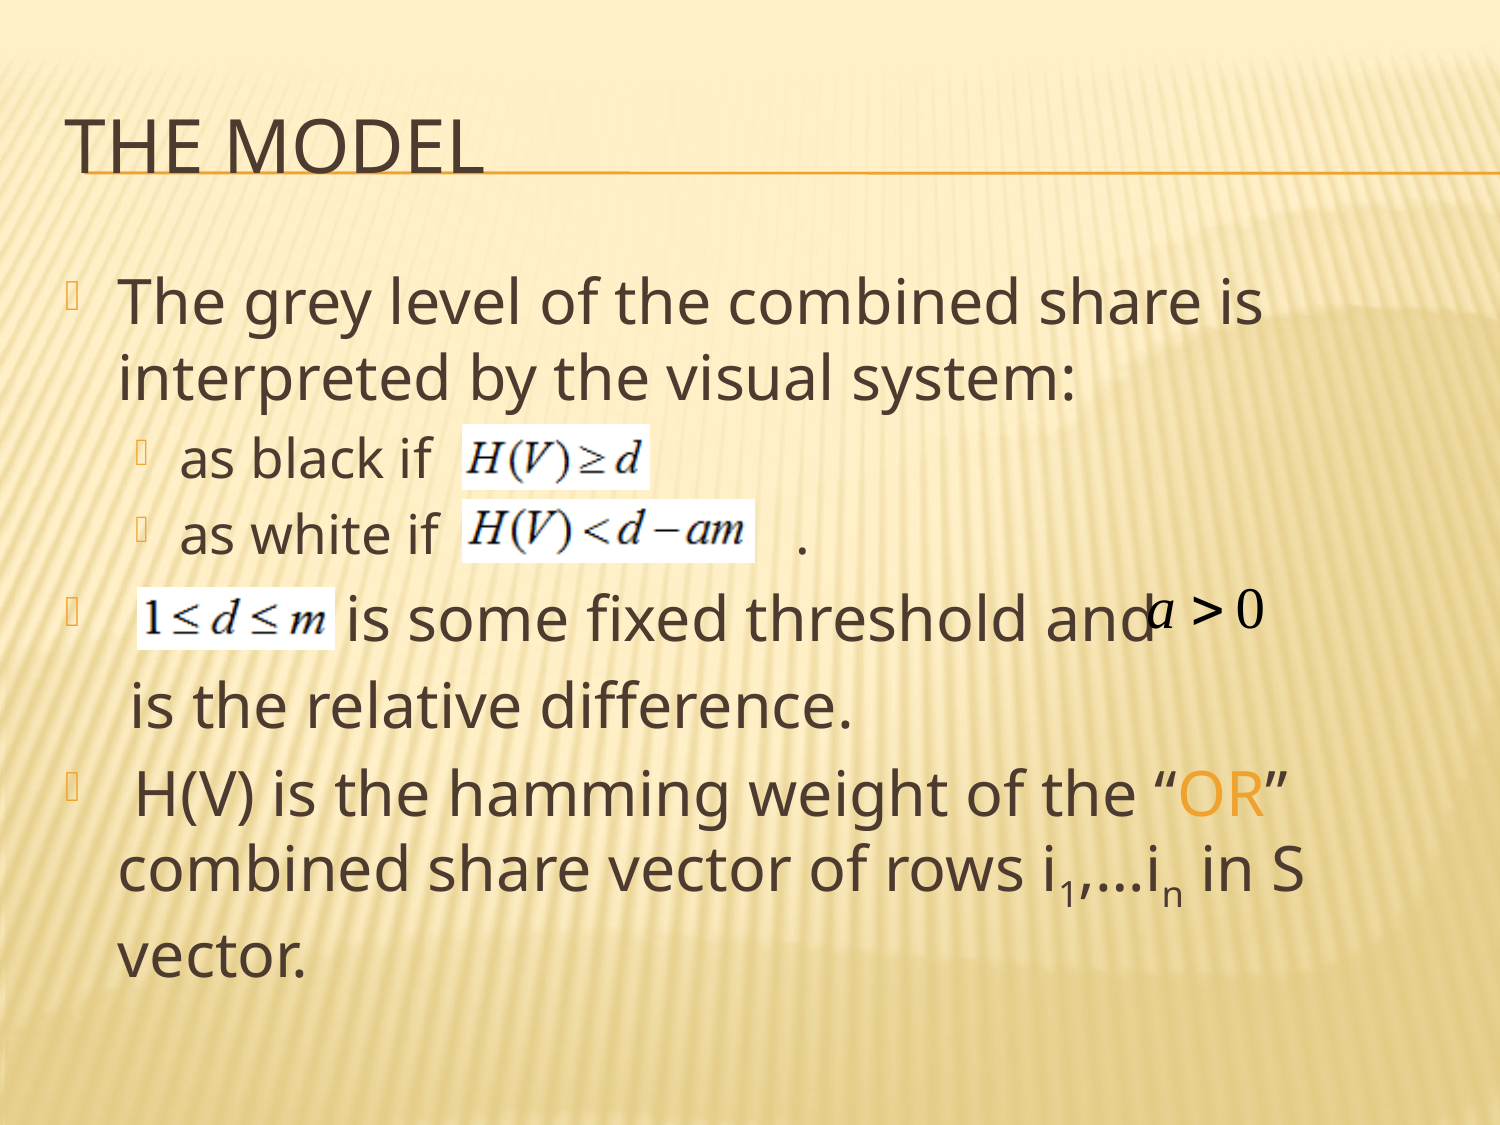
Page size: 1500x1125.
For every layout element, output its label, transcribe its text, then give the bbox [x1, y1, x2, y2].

title THE MODEL [50, 75, 1475, 213]
picture [137, 587, 335, 651]
picture [462, 499, 756, 563]
picture [462, 424, 651, 490]
list The grey level of the combined share is interpreted by the visual system: as black if as white if . is some fixed threshold and is the relative difference. H(V) is the hamming weight of the “OR” combined share vector of rows i1,…in in S vector. [50, 254, 1475, 998]
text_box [1137, 574, 1276, 644]
